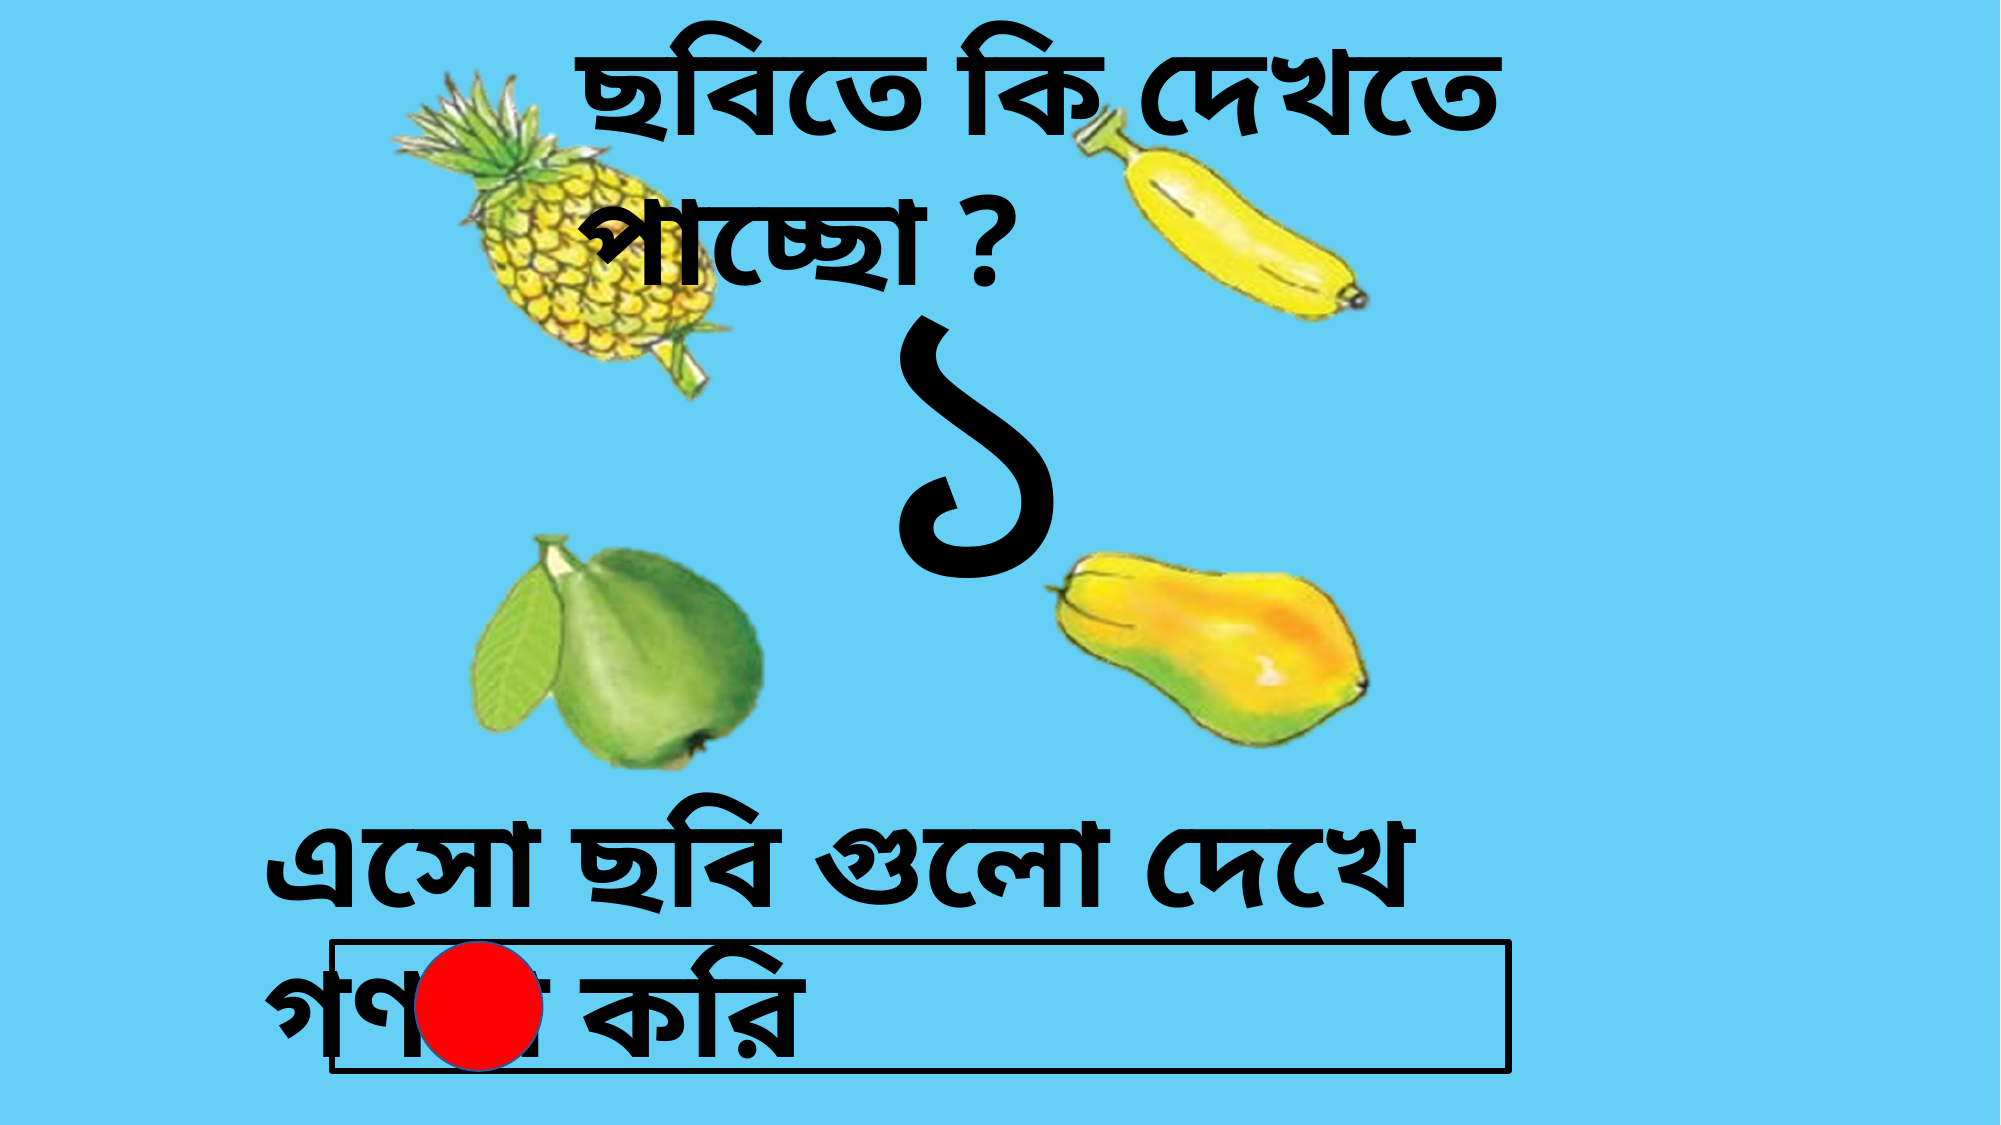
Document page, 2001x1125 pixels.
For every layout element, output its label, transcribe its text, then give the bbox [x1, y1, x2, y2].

picture [331, 54, 1449, 811]
text_box [414, 940, 544, 1072]
text_box [331, 941, 465, 1071]
text_box এসো ছবি গুলো দেখে গণনা করি [249, 775, 1668, 1090]
text_box [492, 941, 1509, 1071]
text_box ছবিতে কি দেখতে পাচ্ছো ? [561, 2, 1754, 318]
